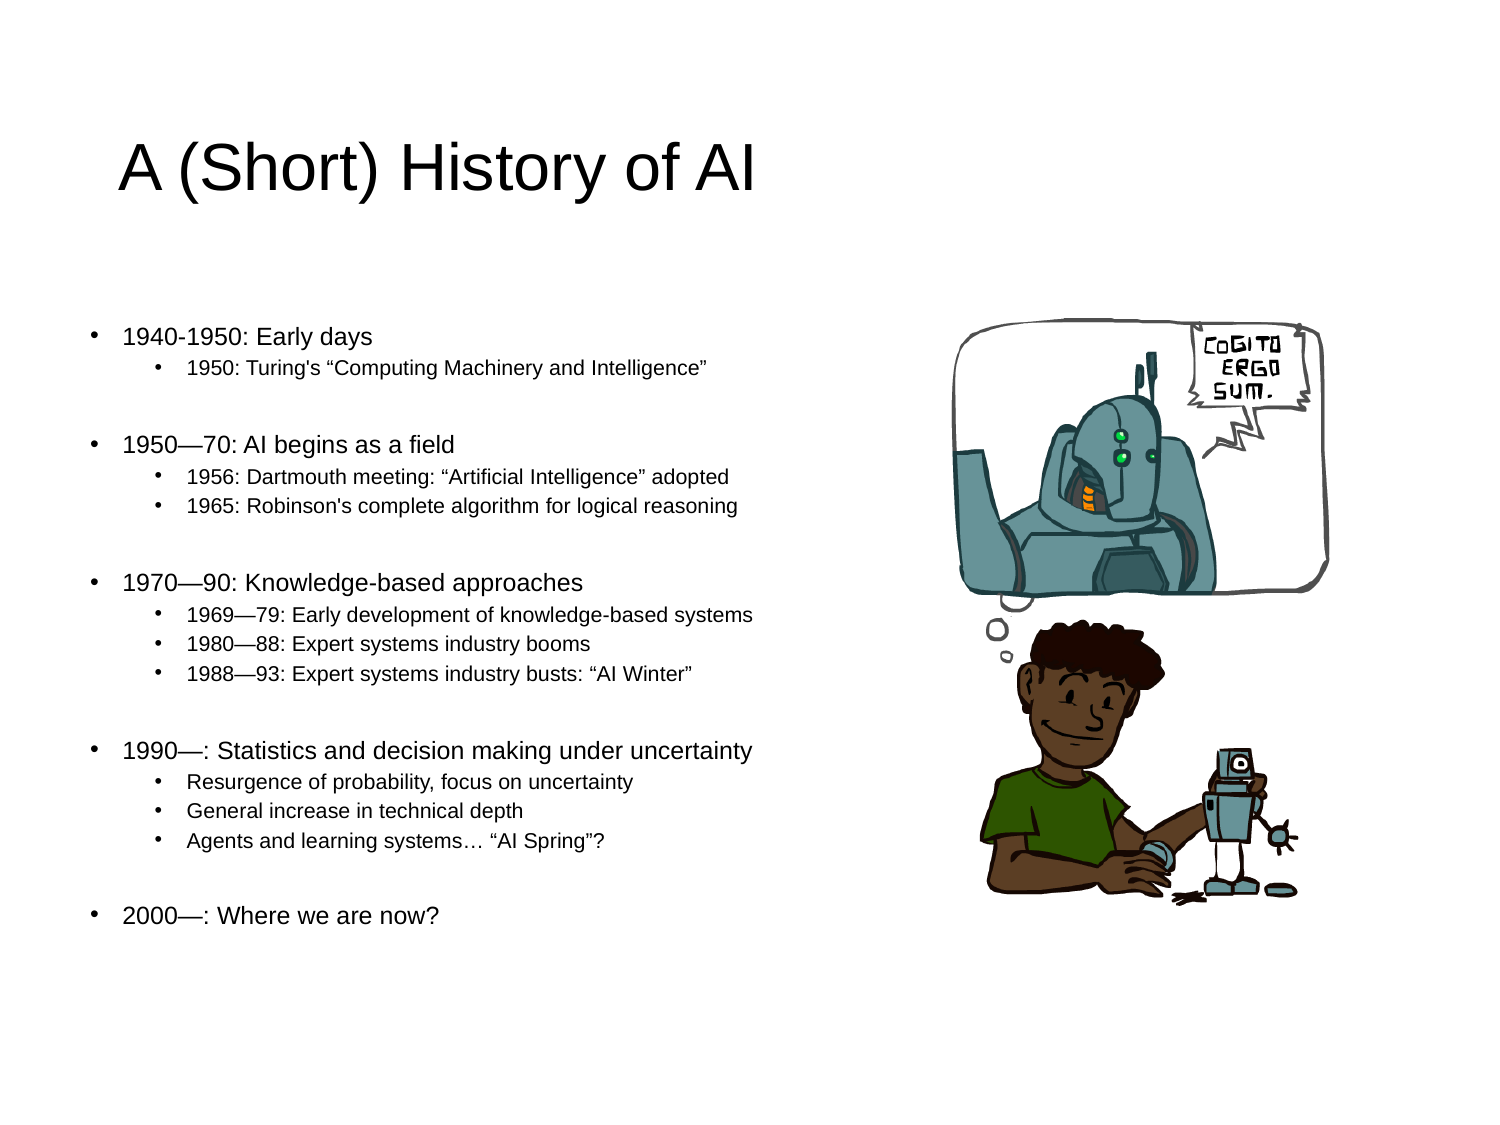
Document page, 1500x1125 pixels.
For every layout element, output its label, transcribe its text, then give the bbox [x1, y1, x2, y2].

picture [918, 312, 1350, 913]
list 1940-1950: Early days 1950: Turing's “Computing Machinery and Intelligence” 1950—70: AI begins as a field 1956: Dartmouth meeting: “Artificial Intelligence” adopted 1965: Robinson's complete algorithm for logical reasoning 1970—90: Knowledge-based approaches 1969—79: Early development of knowledge-based systems 1980—88: Expert systems industry booms 1988—93: Expert systems industry busts: “AI Winter” 1990—: Statistics and decision making under uncertainty Resurgence of probability, focus on uncertainty General increase in technical depth Agents and learning systems… “AI Spring”? 2000—: Where we are now? [75, 318, 875, 938]
title A (Short) History of AI [103, 59, 1397, 278]
